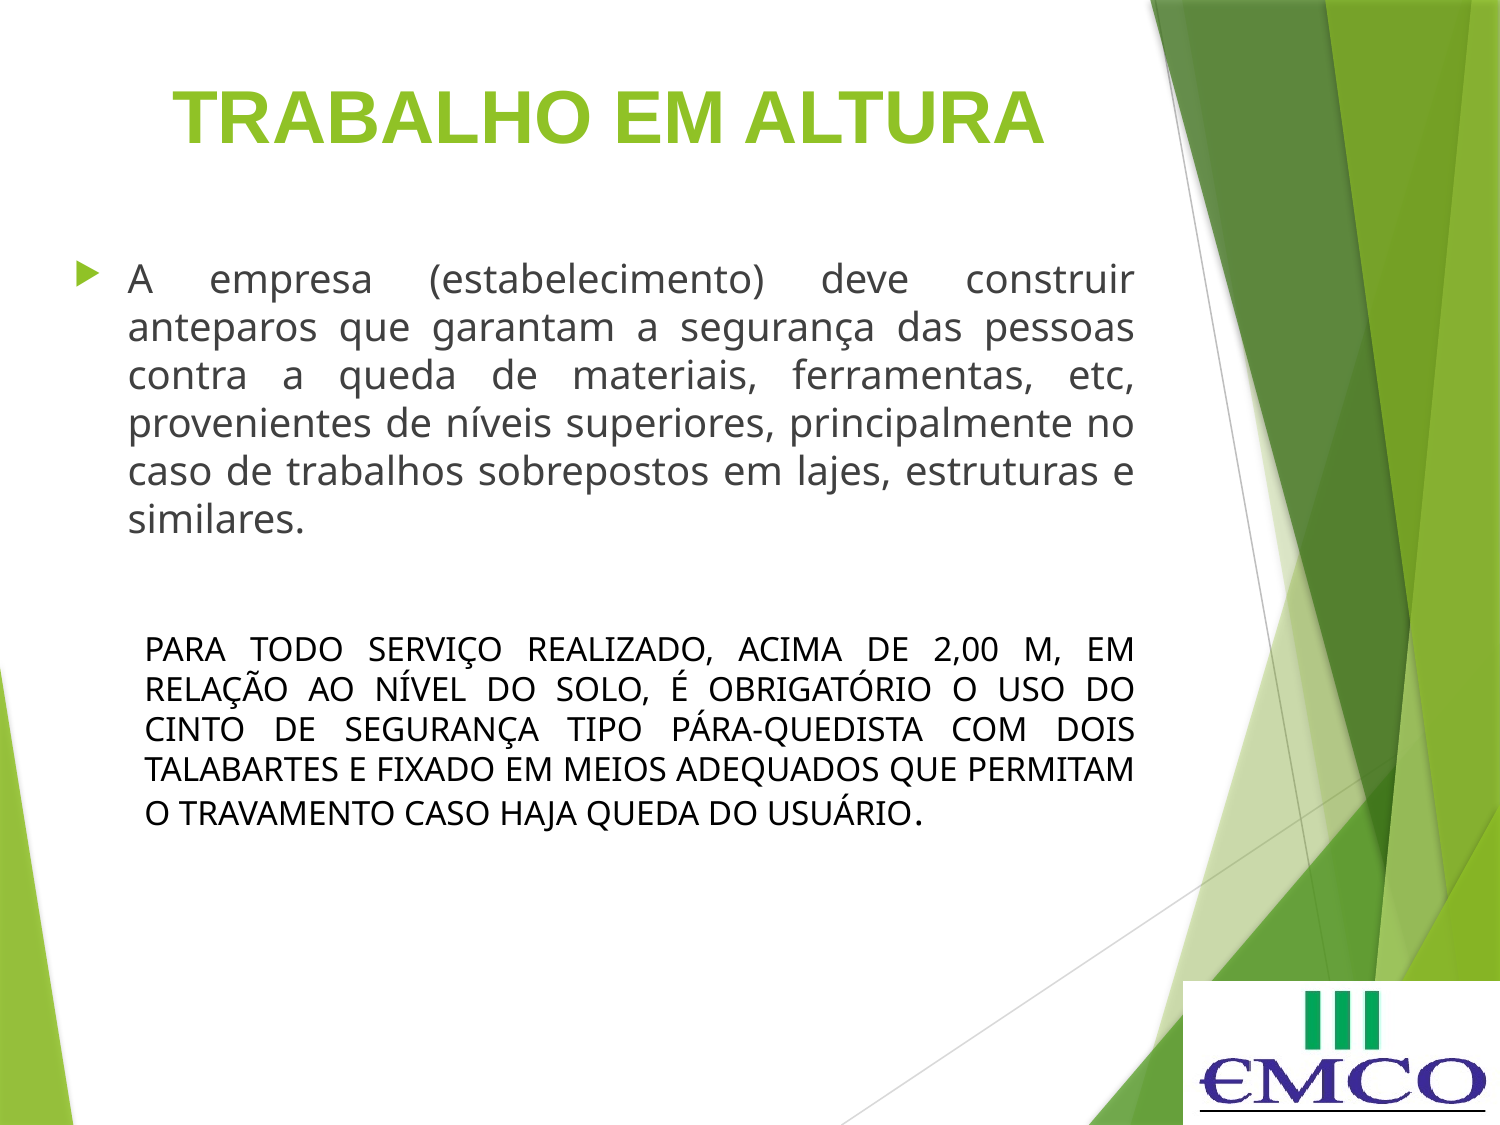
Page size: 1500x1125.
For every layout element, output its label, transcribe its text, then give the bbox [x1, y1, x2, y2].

picture [1182, 980, 1500, 1125]
list A empresa (estabelecimento) deve construir anteparos que garantam a segurança das pessoas contra a queda de materiais, ferramentas, etc, provenientes de níveis superiores, principalmente no caso de trabalhos sobrepostos em lajes, estruturas e similares. [58, 246, 1152, 551]
title TRABALHO EM ALTURA [0, 61, 1285, 264]
text_box PARA TODO SERVIÇO REALIZADO, ACIMA DE 2,00 M, EM RELAÇÃO AO NÍVEL DO SOLO, É OBRIGATÓRIO O USO DO CINTO DE SEGURANÇA TIPO PÁRA-QUEDISTA COM DOIS TALABARTES E FIXADO EM MEIOS ADEQUADOS QUE PERMITAM O TRAVAMENTO CASO HAJA QUEDA DO USUÁRIO. [0, 620, 1152, 841]
